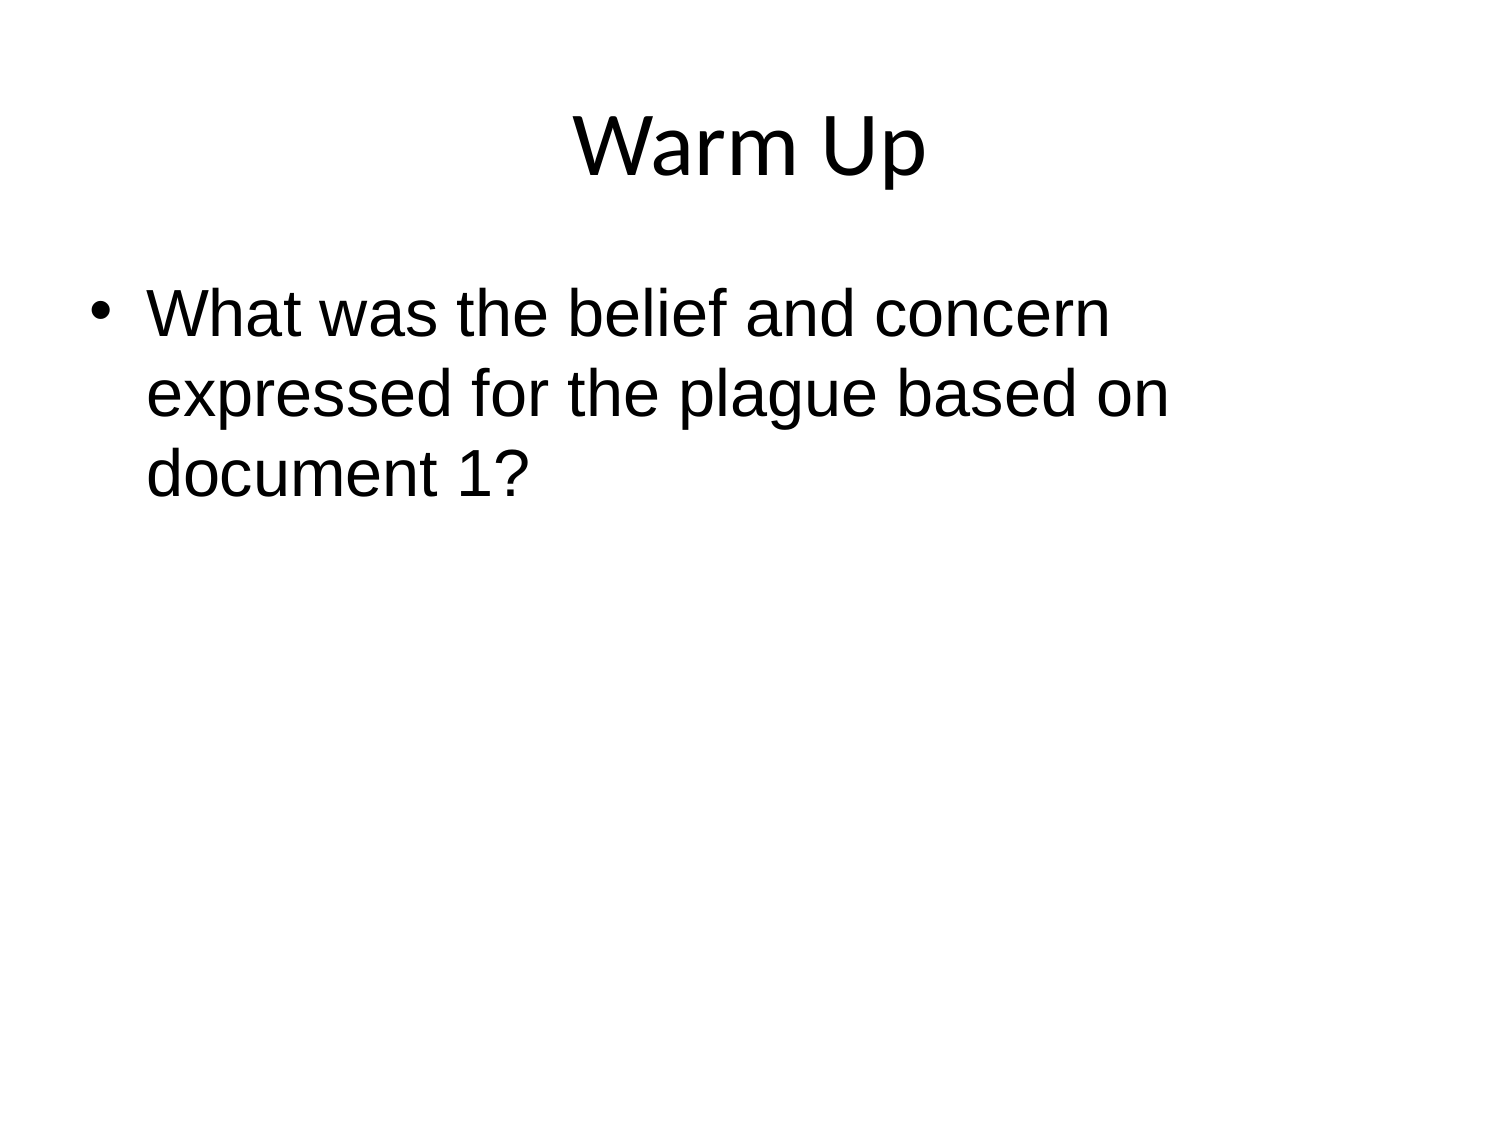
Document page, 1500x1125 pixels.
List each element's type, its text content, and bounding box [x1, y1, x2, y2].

text_box Warm Up [74, 45, 1425, 233]
text_box What was the belief and concern expressed for the plague based on document 1? [74, 262, 1425, 1005]
